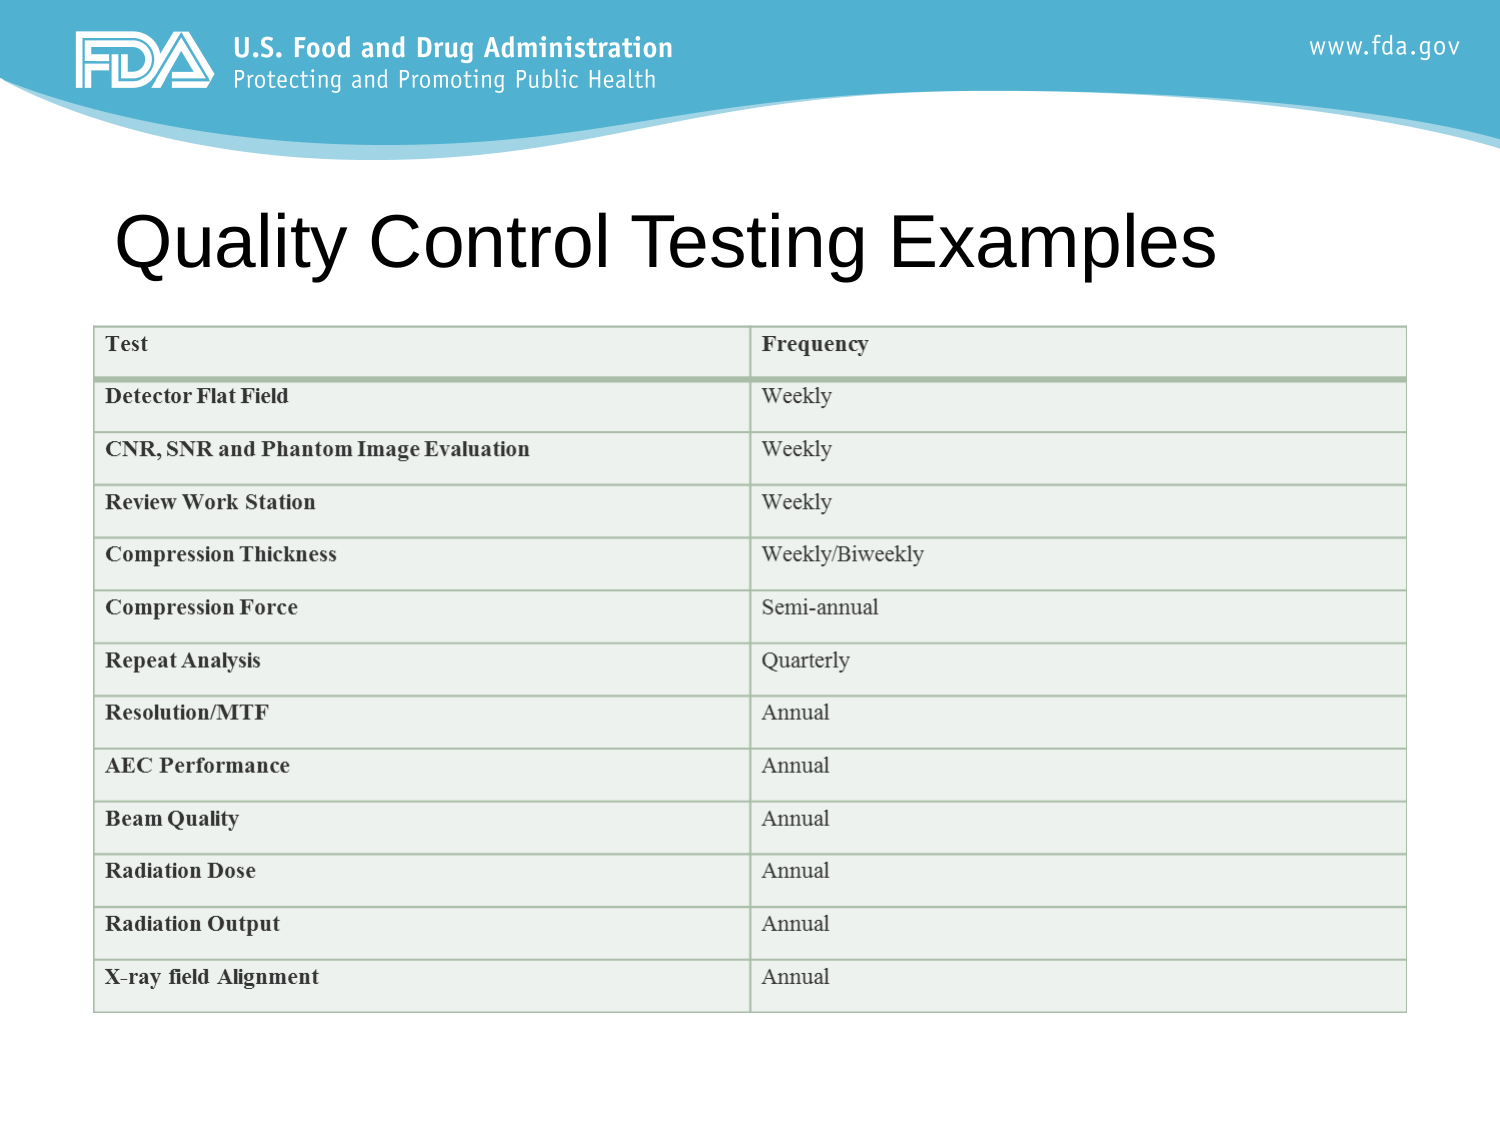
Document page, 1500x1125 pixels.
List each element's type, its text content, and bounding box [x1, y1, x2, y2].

title Quality Control Testing Examples [99, 162, 1425, 313]
picture [0, 0, 1500, 160]
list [93, 321, 1407, 1013]
